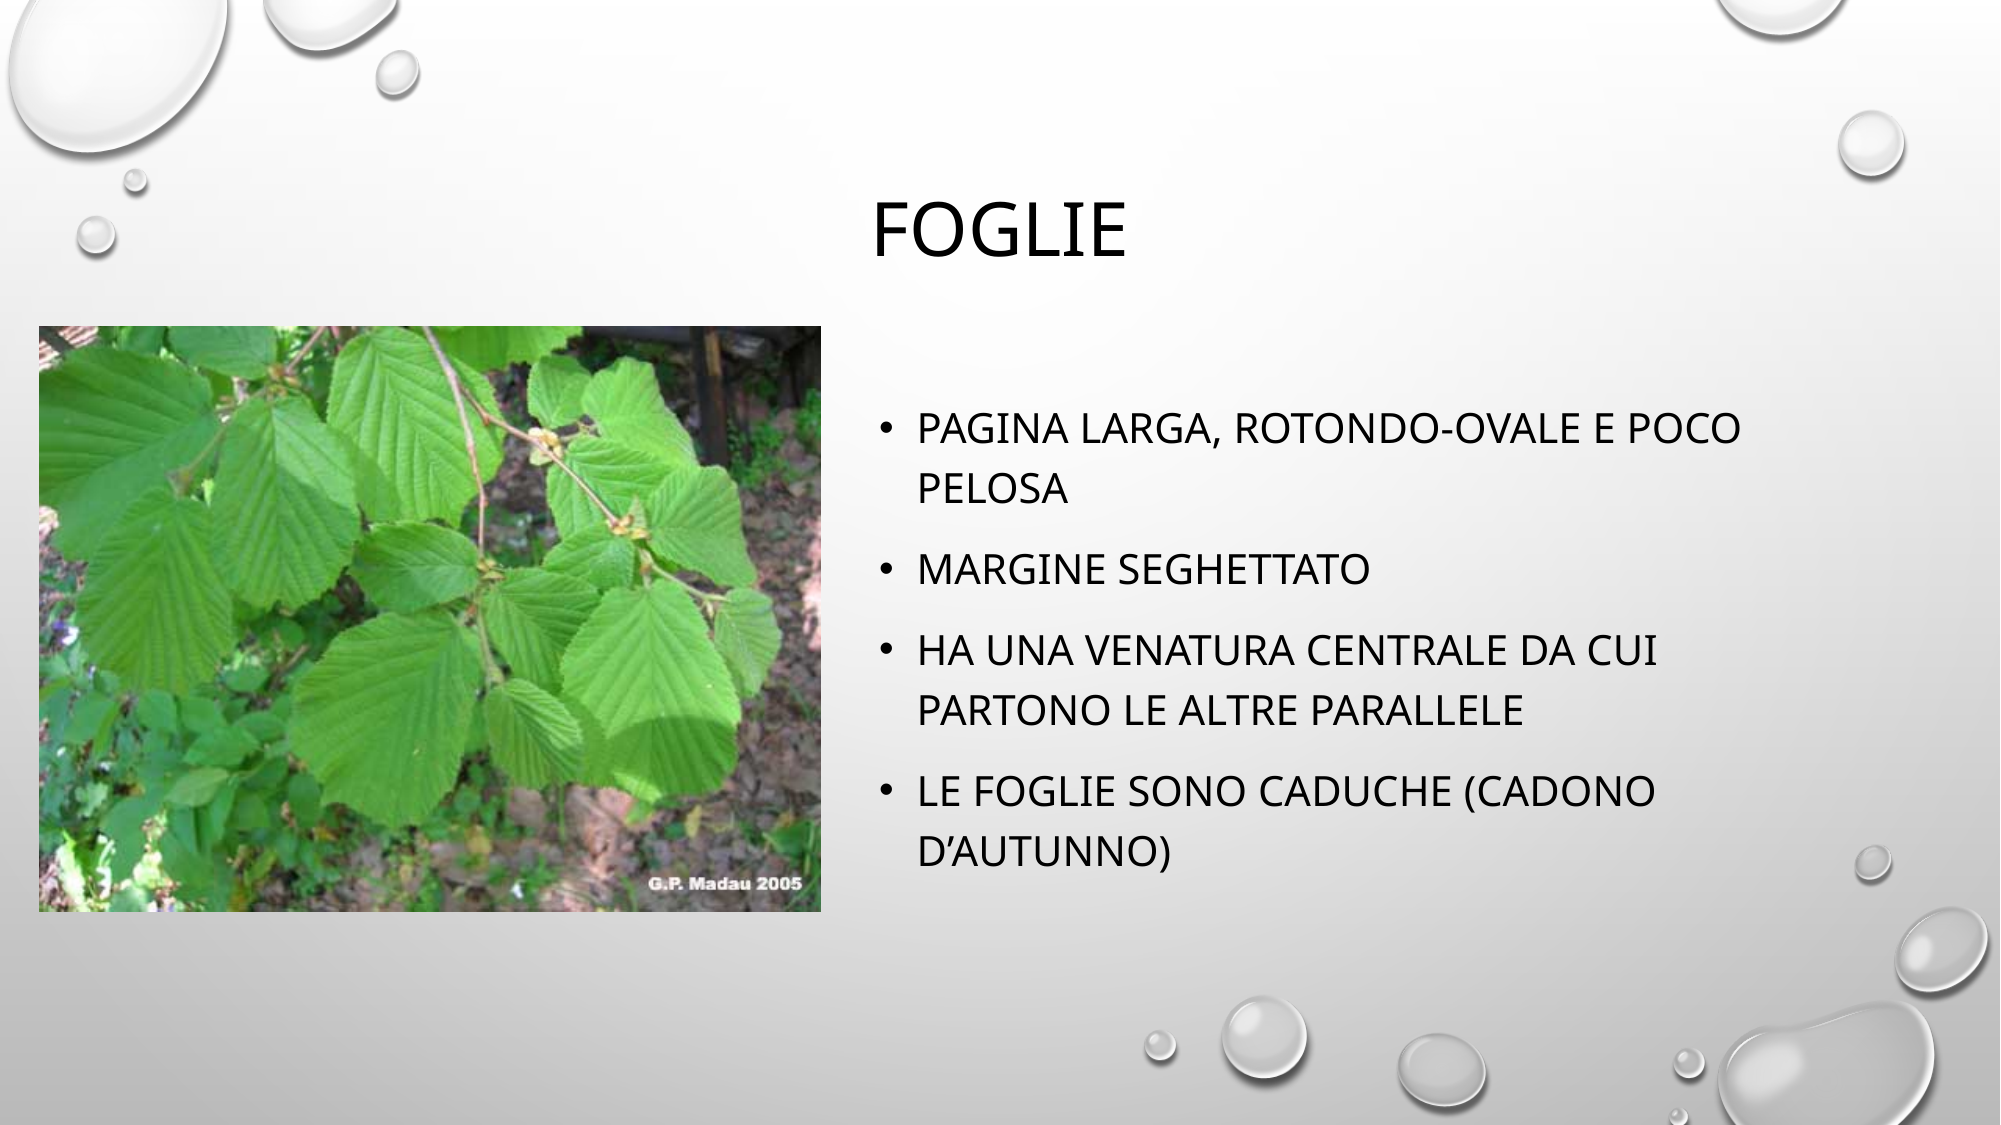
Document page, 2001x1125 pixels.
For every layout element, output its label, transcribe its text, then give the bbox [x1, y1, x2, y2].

title Foglie [149, 101, 1851, 364]
list Pagina larga, rotondo-ovale e poco pelosa Margine seghettato Ha una venatura centrale da cui partono le altre parallele Le foglie sono caduche (cadono d’autunno) [864, 384, 1850, 950]
picture [0, 0, 2000, 1125]
